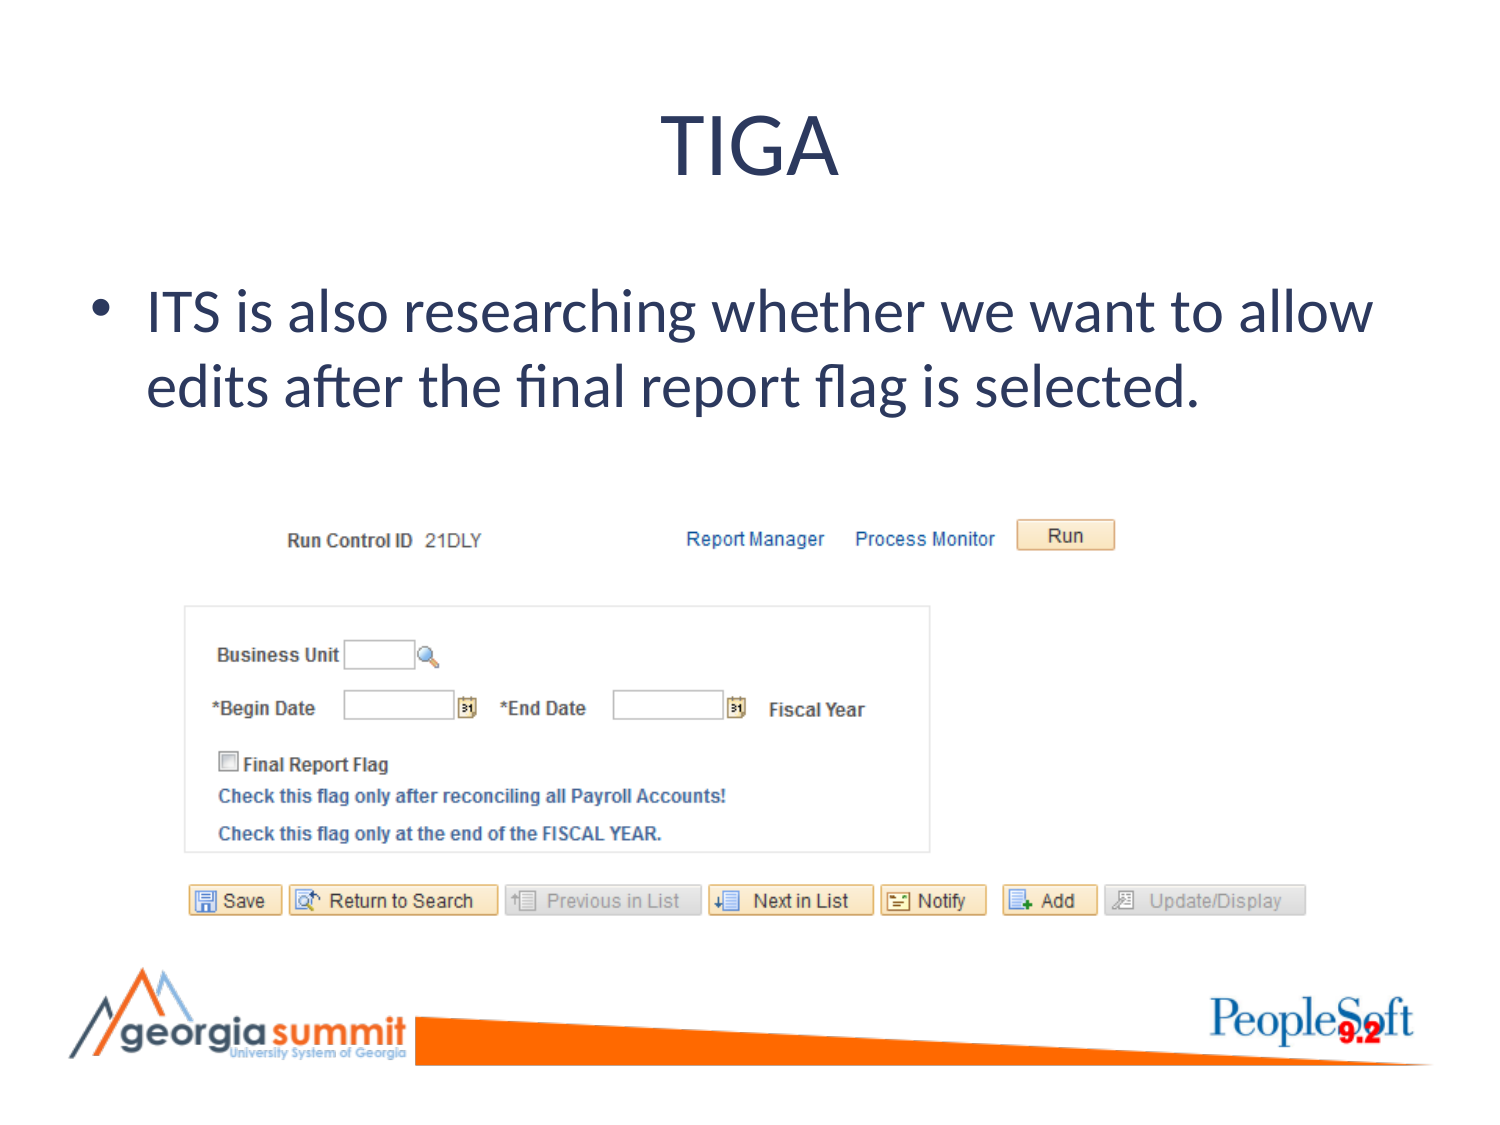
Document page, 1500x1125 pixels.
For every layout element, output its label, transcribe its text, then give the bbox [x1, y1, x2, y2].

picture [178, 474, 1322, 941]
title TIGA [75, 45, 1425, 233]
picture [1200, 987, 1426, 1053]
list ITS is also researching whether we want to allow edits after the final report flag is selected. [75, 262, 1425, 1005]
